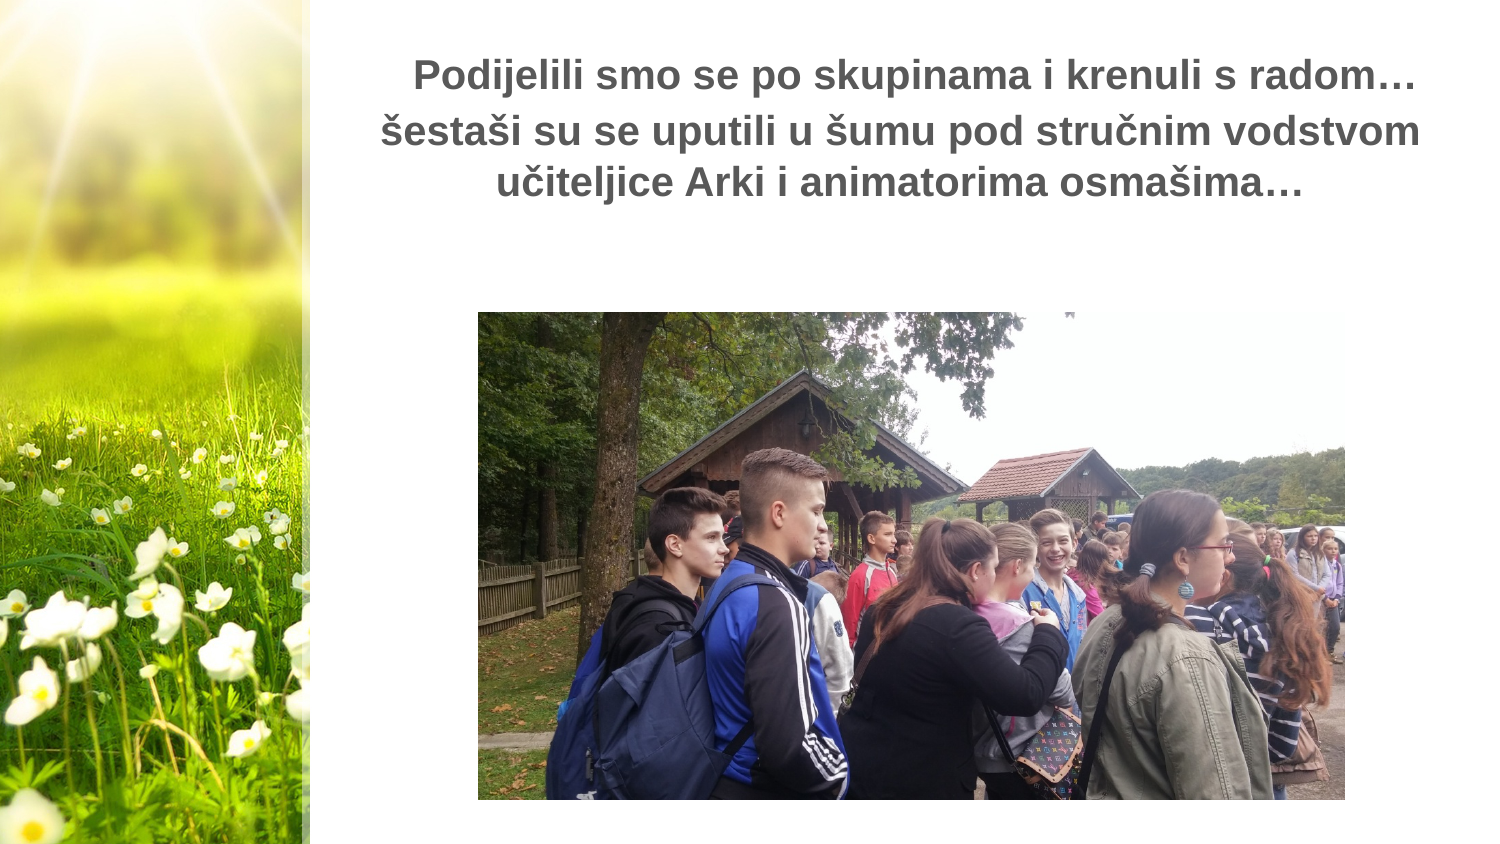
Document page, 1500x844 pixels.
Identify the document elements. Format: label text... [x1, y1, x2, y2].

text_box Podijelili smo se po skupinama i krenuli s radom… šestaši su se uputili u šumu pod stručnim vodstvom učiteljice Arki i animatorima osmašima… [301, 6, 1500, 212]
picture [0, 0, 1500, 844]
